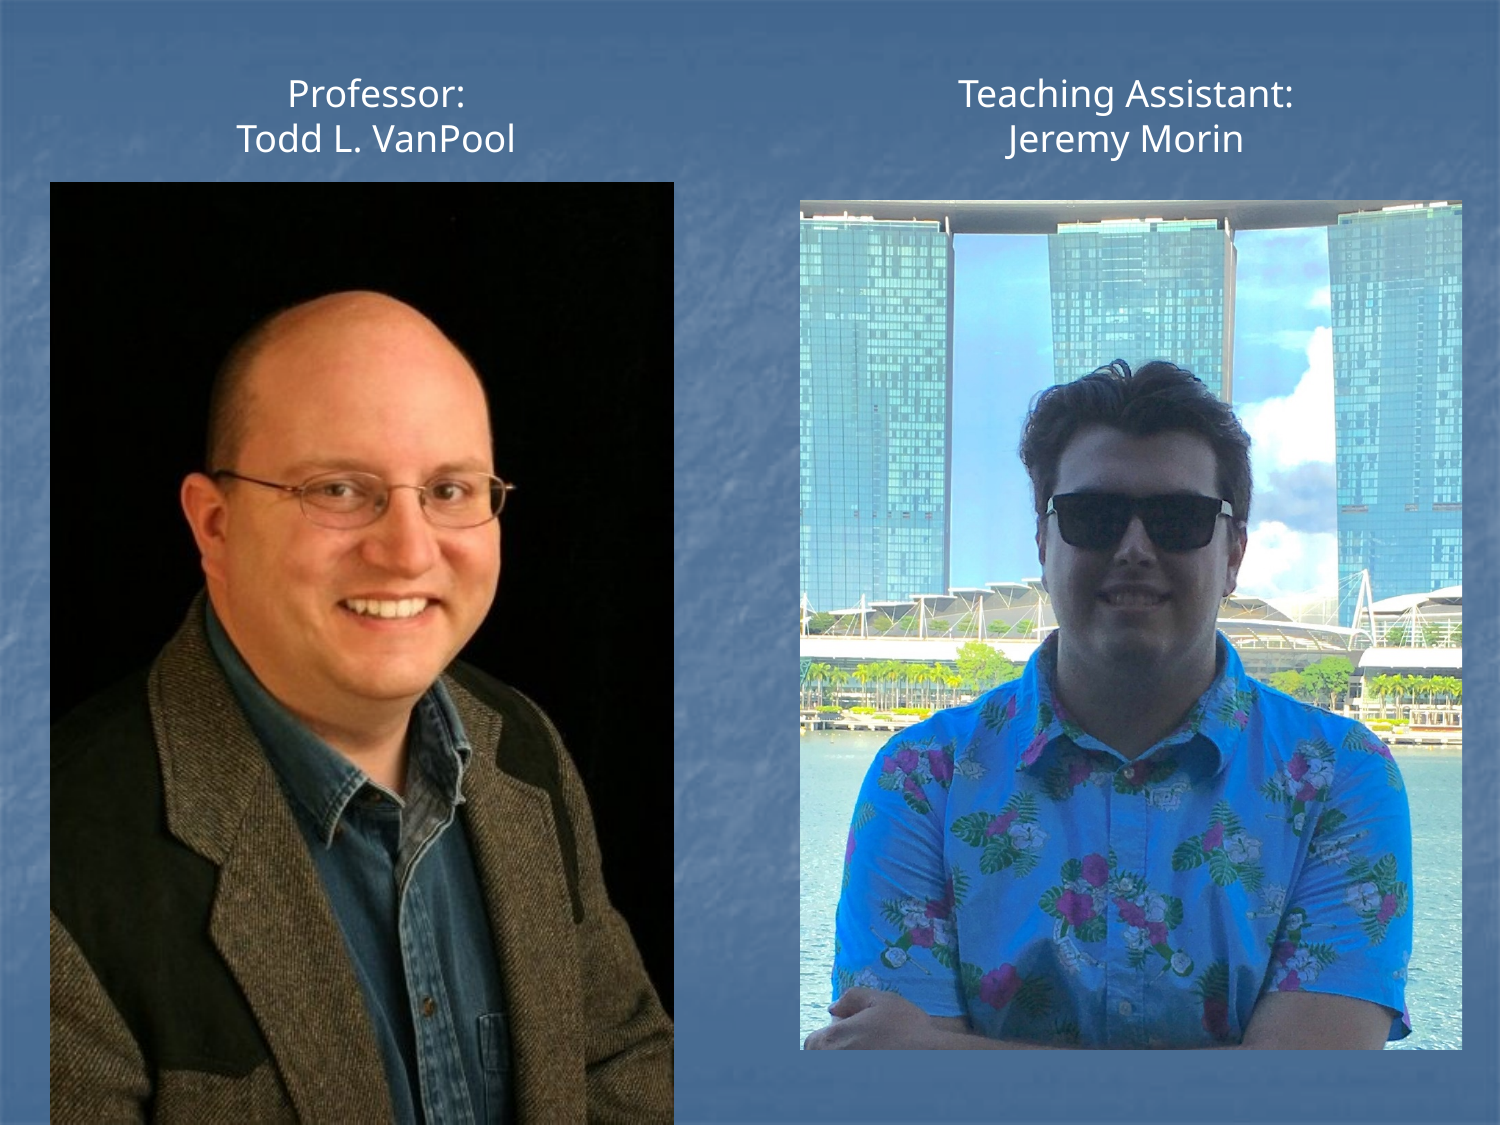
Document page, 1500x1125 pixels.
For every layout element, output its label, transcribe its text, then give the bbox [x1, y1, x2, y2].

text_box Professor: Todd L. VanPool [1, 62, 751, 168]
text_box Teaching Assistant: Jeremy Morin [751, 62, 1500, 168]
picture [49, 182, 674, 1125]
picture [799, 199, 1463, 1051]
